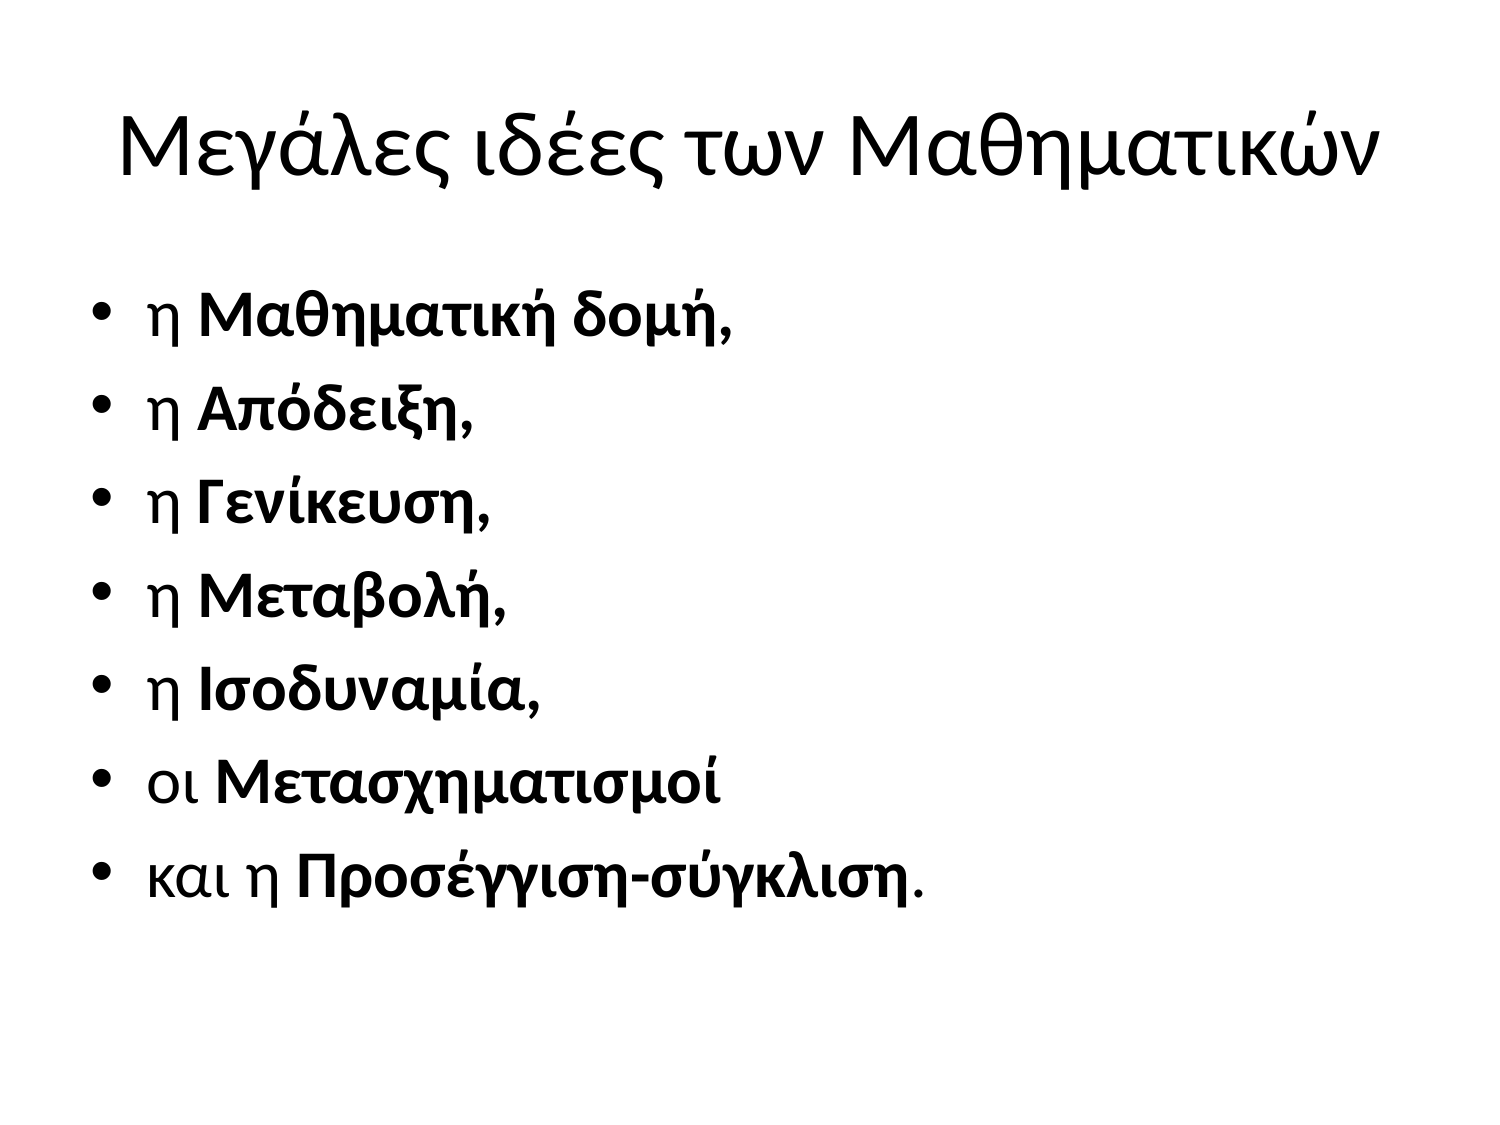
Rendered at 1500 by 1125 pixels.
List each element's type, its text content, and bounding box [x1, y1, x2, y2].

title Μεγάλες ιδέες των Μαθηματικών [75, 45, 1425, 233]
list η Μαθηματική δομή, η Απόδειξη, η Γενίκευση, η Μεταβολή, η Ισοδυναμία, οι Μετασχηματισμοί και η Προσέγγιση-σύγκλιση. [75, 262, 1425, 1005]
